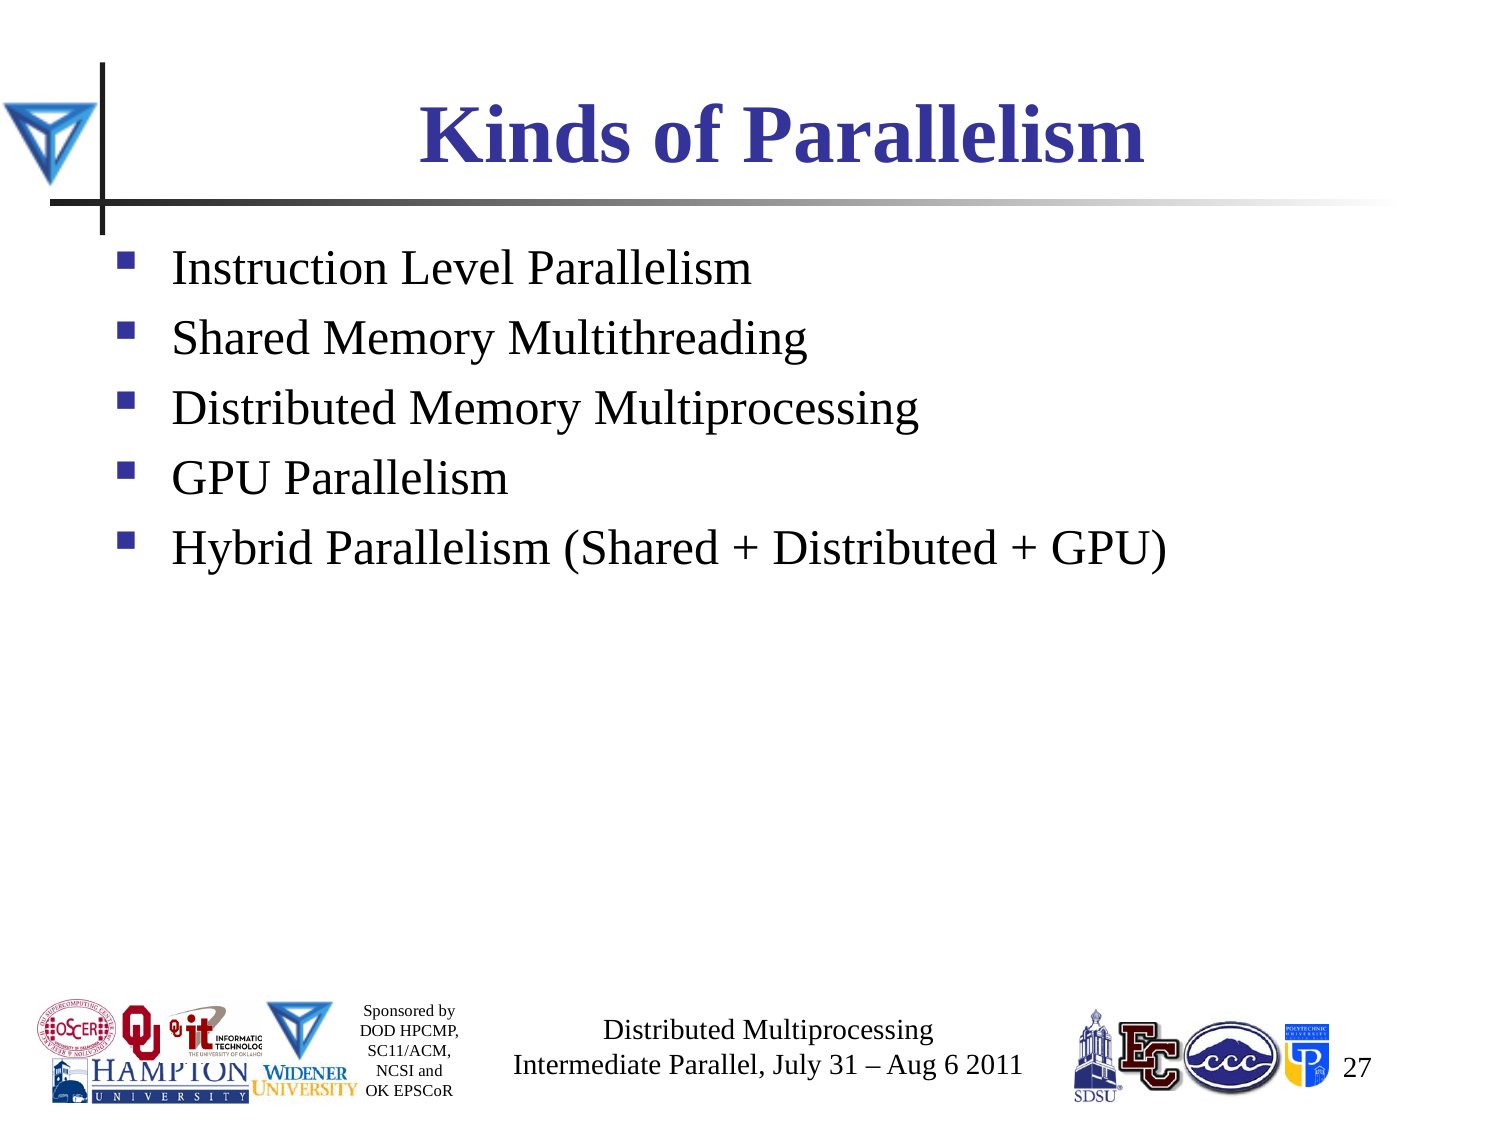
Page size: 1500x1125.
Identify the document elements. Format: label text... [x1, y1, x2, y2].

footer [237, 1012, 462, 1088]
slide_number 27 [1174, 1015, 1388, 1091]
text_box Distributed Multiprocessing Intermediate Parallel, July 31 – Aug 6 2011 [462, 1012, 1075, 1088]
list Instruction Level Parallelism Shared Memory Multithreading Distributed Memory Multiprocessing GPU Parallelism Hybrid Parallelism (Shared + Distributed + GPU) [99, 226, 1401, 990]
picture [0, 99, 99, 190]
title Kinds of Parallelism [124, 74, 1442, 187]
picture [37, 999, 361, 1105]
footer [1075, 1012, 1151, 1088]
picture [1175, 1091, 1285, 1100]
picture [1067, 1008, 1131, 1012]
picture [1067, 1021, 1174, 1103]
